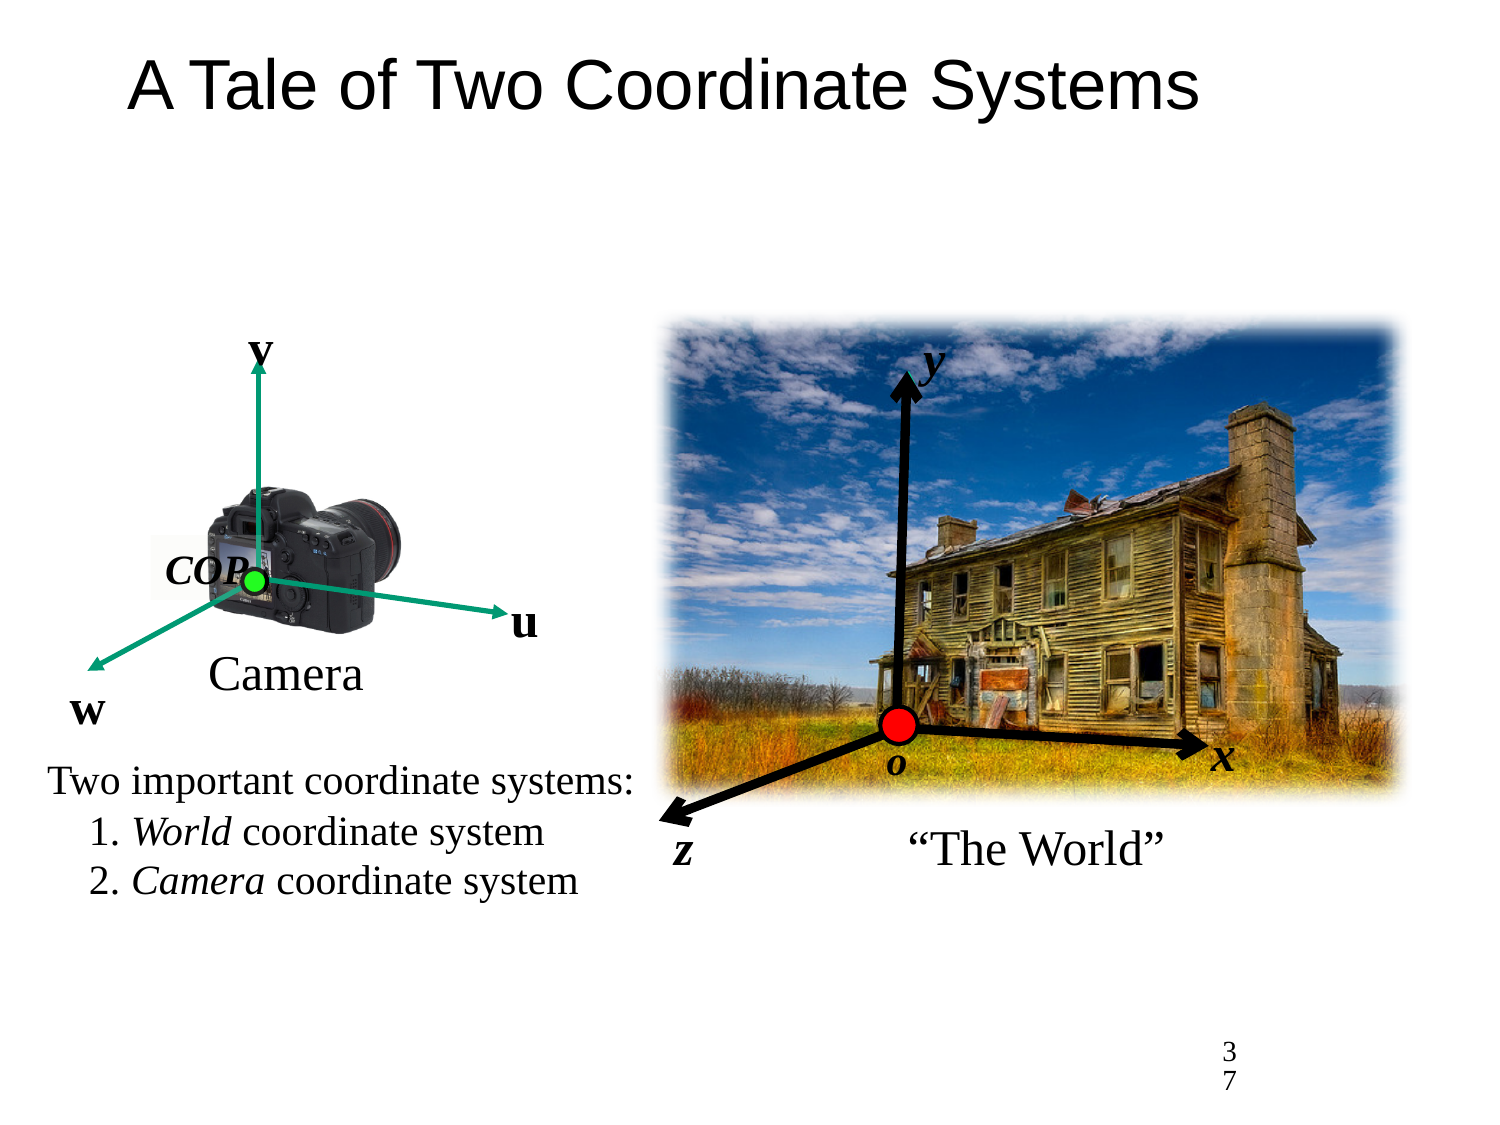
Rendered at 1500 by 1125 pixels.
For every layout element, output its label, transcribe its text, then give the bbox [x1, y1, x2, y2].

slide_number 37 [1206, 1024, 1256, 1074]
text_box Two important coordinate systems: 1. World coordinate system 2. Camera coordinate system [32, 745, 650, 911]
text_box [155, 534, 268, 601]
picture [649, 308, 1413, 808]
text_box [658, 318, 1251, 885]
title A Tale of Two Coordinate Systems [112, 12, 1388, 150]
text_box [870, 706, 924, 793]
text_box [58, 308, 551, 729]
